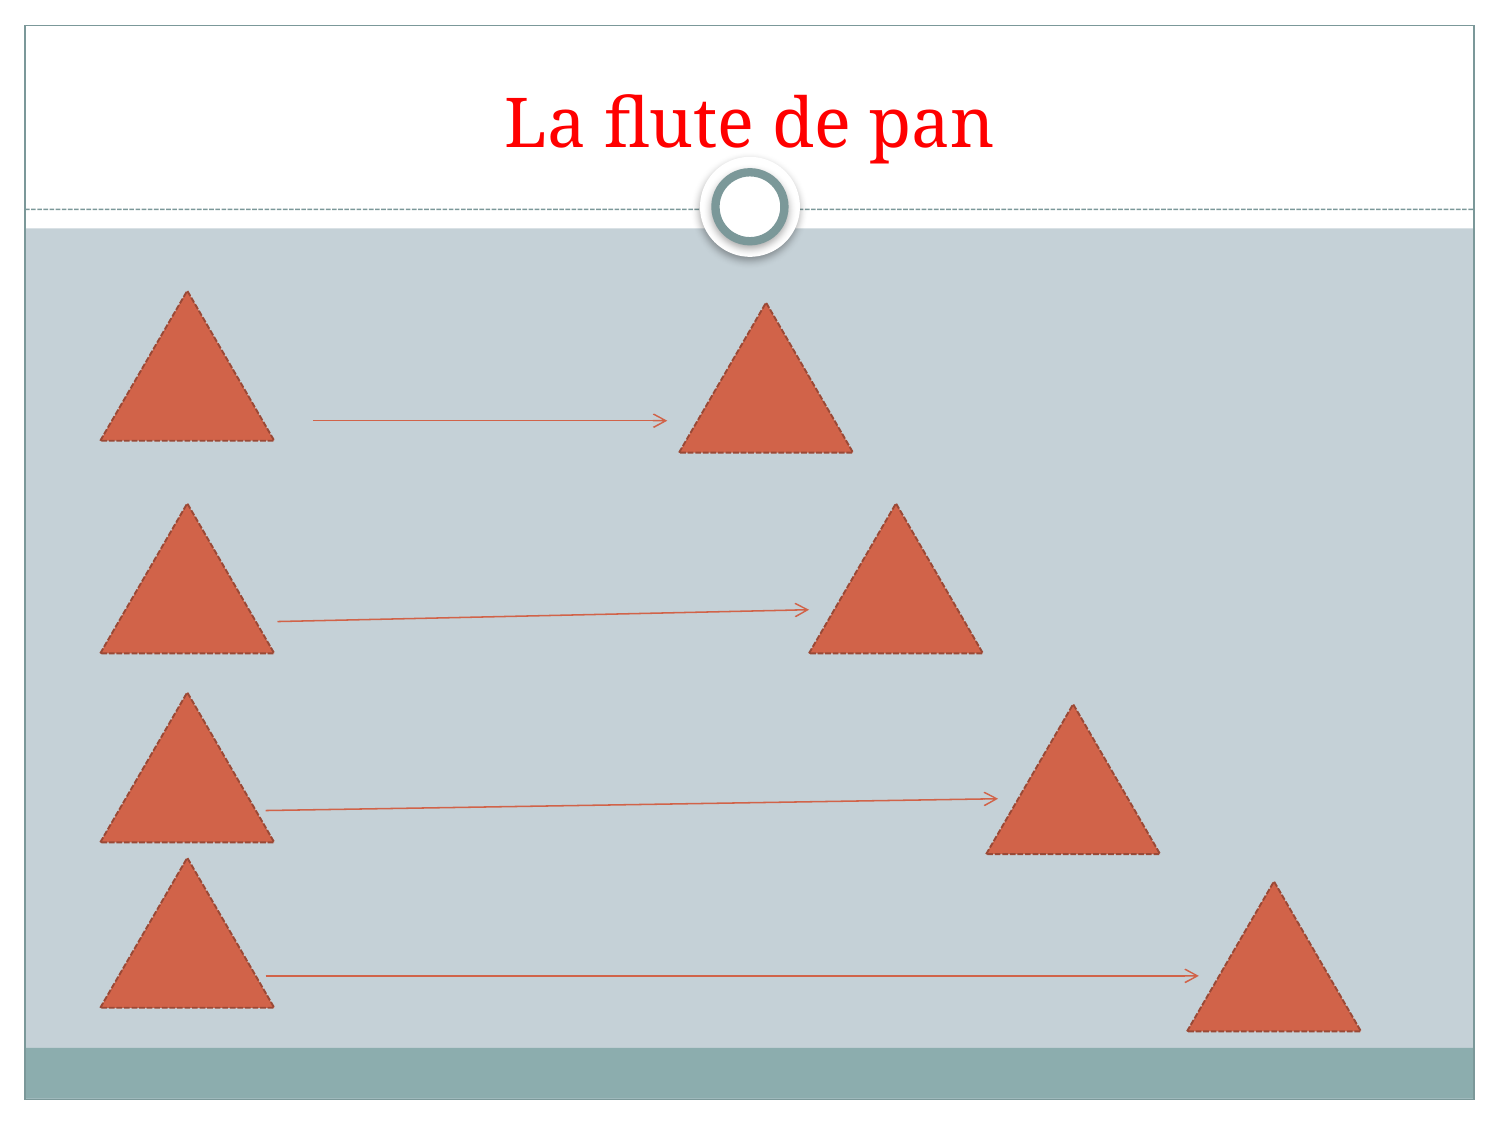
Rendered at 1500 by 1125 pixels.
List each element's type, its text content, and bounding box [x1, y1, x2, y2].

text_box [678, 302, 854, 454]
text_box [99, 290, 275, 442]
text_box [99, 692, 275, 844]
text_box [985, 704, 1161, 856]
text_box [99, 857, 275, 1009]
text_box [265, 798, 999, 811]
text_box [99, 503, 275, 655]
title La flute de pan [75, 56, 1425, 169]
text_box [277, 609, 810, 622]
text_box [808, 503, 984, 655]
text_box [1186, 881, 1362, 1033]
